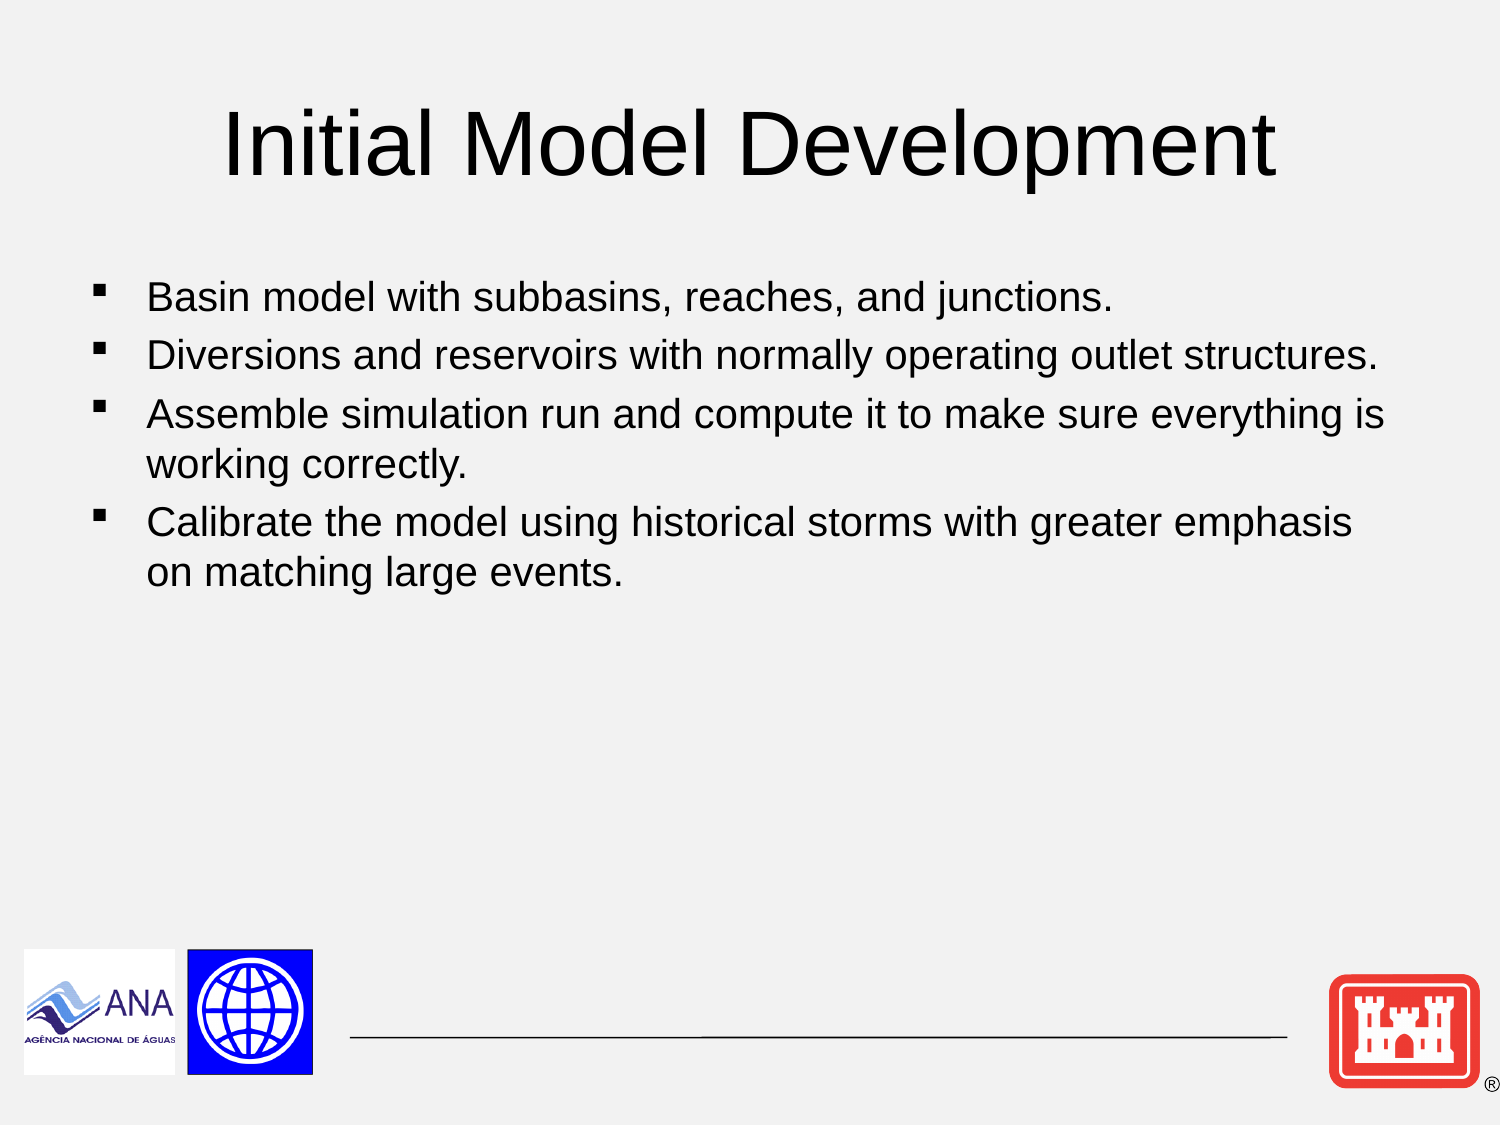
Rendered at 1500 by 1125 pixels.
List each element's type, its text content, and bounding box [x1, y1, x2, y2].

title Initial Model Development [74, 44, 1426, 233]
picture [1329, 974, 1500, 1092]
picture [24, 949, 175, 1075]
list Basin model with subbasins, reaches, and junctions. Diversions and reservoirs with normally operating outlet structures. Assemble simulation run and compute it to make sure everything is working correctly. Calibrate the model using historical storms with greater emphasis on matching large events. [74, 262, 1426, 901]
picture [187, 949, 313, 1075]
